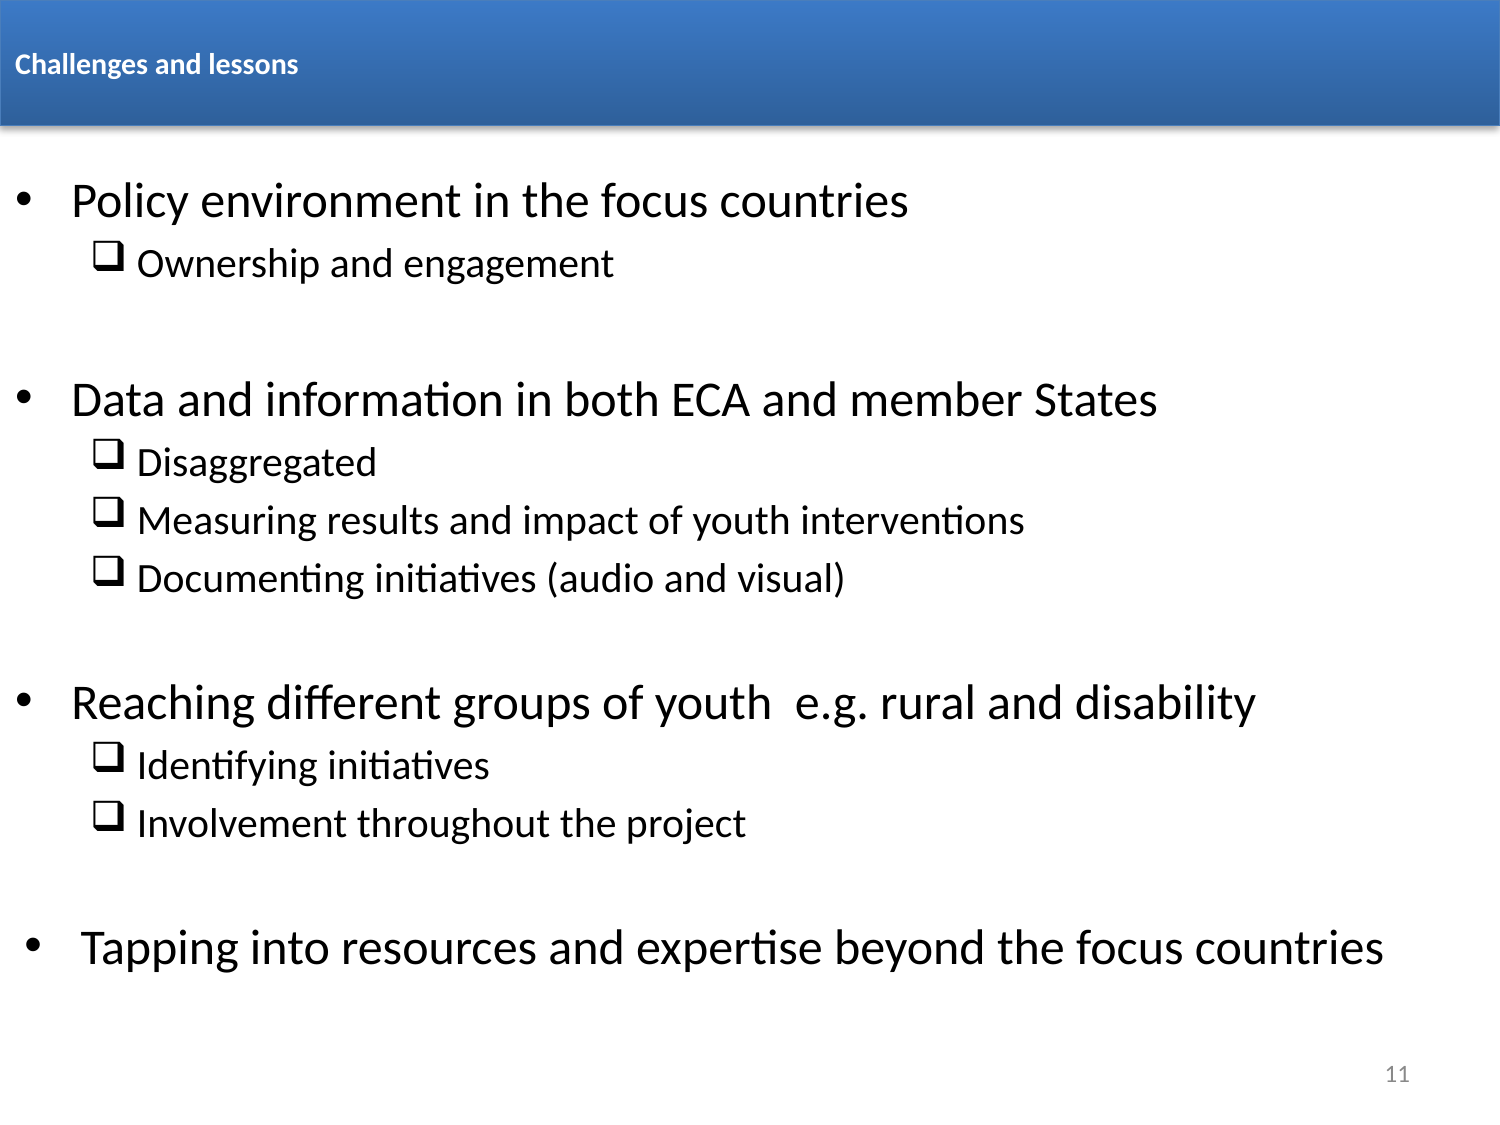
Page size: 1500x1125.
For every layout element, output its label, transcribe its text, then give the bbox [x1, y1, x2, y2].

subtitle Policy environment in the focus countries Ownership and engagement Data and information in both ECA and member States Disaggregated Measuring results and impact of youth interventions Documenting initiatives (audio and visual) Reaching different groups of youth e.g. rural and disability Identifying initiatives Involvement throughout the project Tapping into resources and expertise beyond the focus countries [0, 125, 1477, 1103]
title Challenges and lessons [0, 0, 1500, 126]
